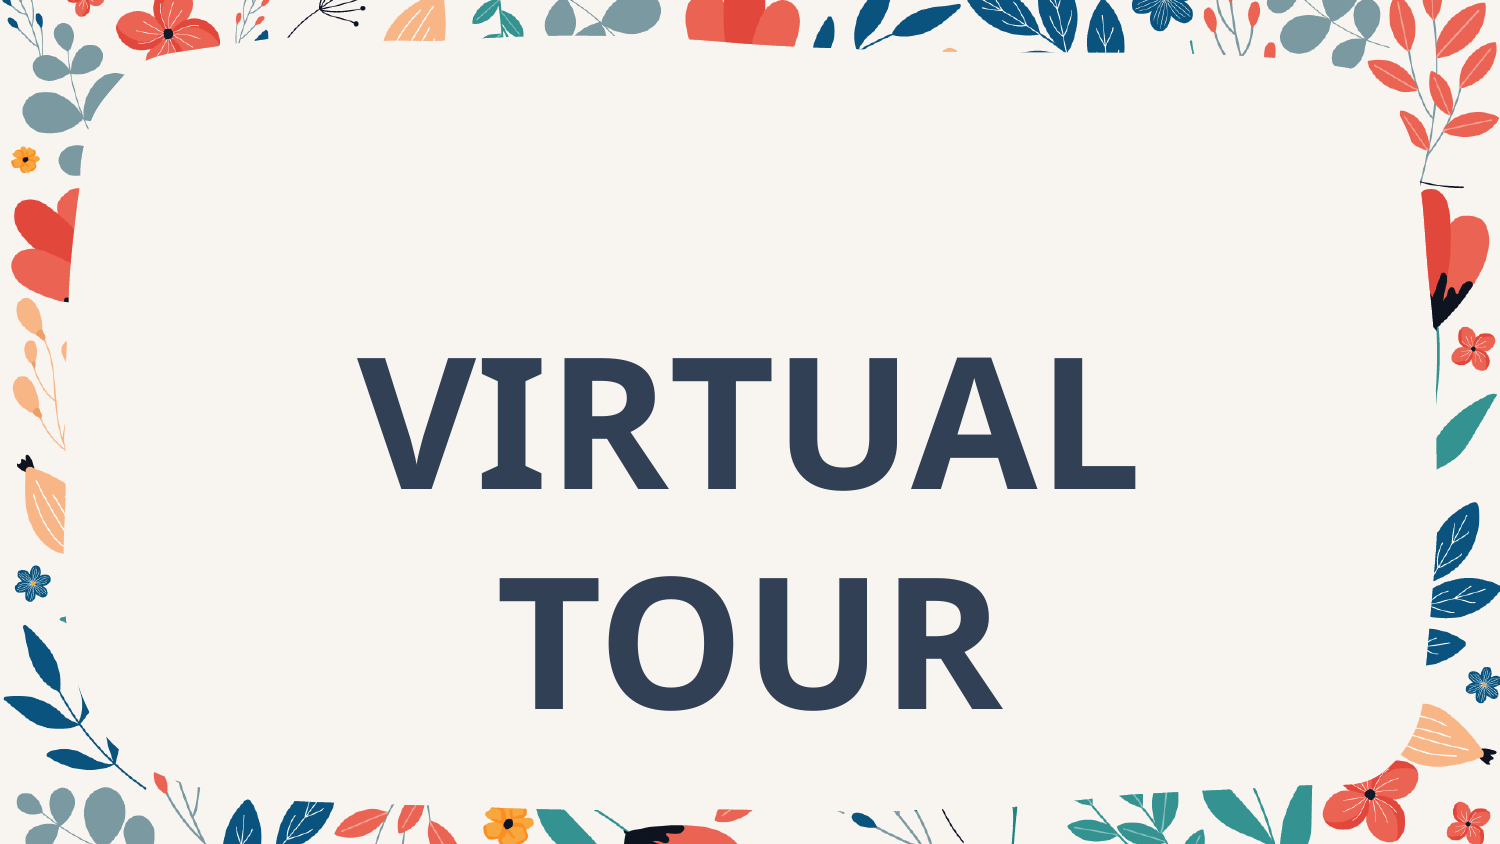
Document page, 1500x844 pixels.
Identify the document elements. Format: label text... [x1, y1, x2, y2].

title VIRTUAL TOUR [317, 291, 1183, 666]
picture [0, 0, 1500, 844]
